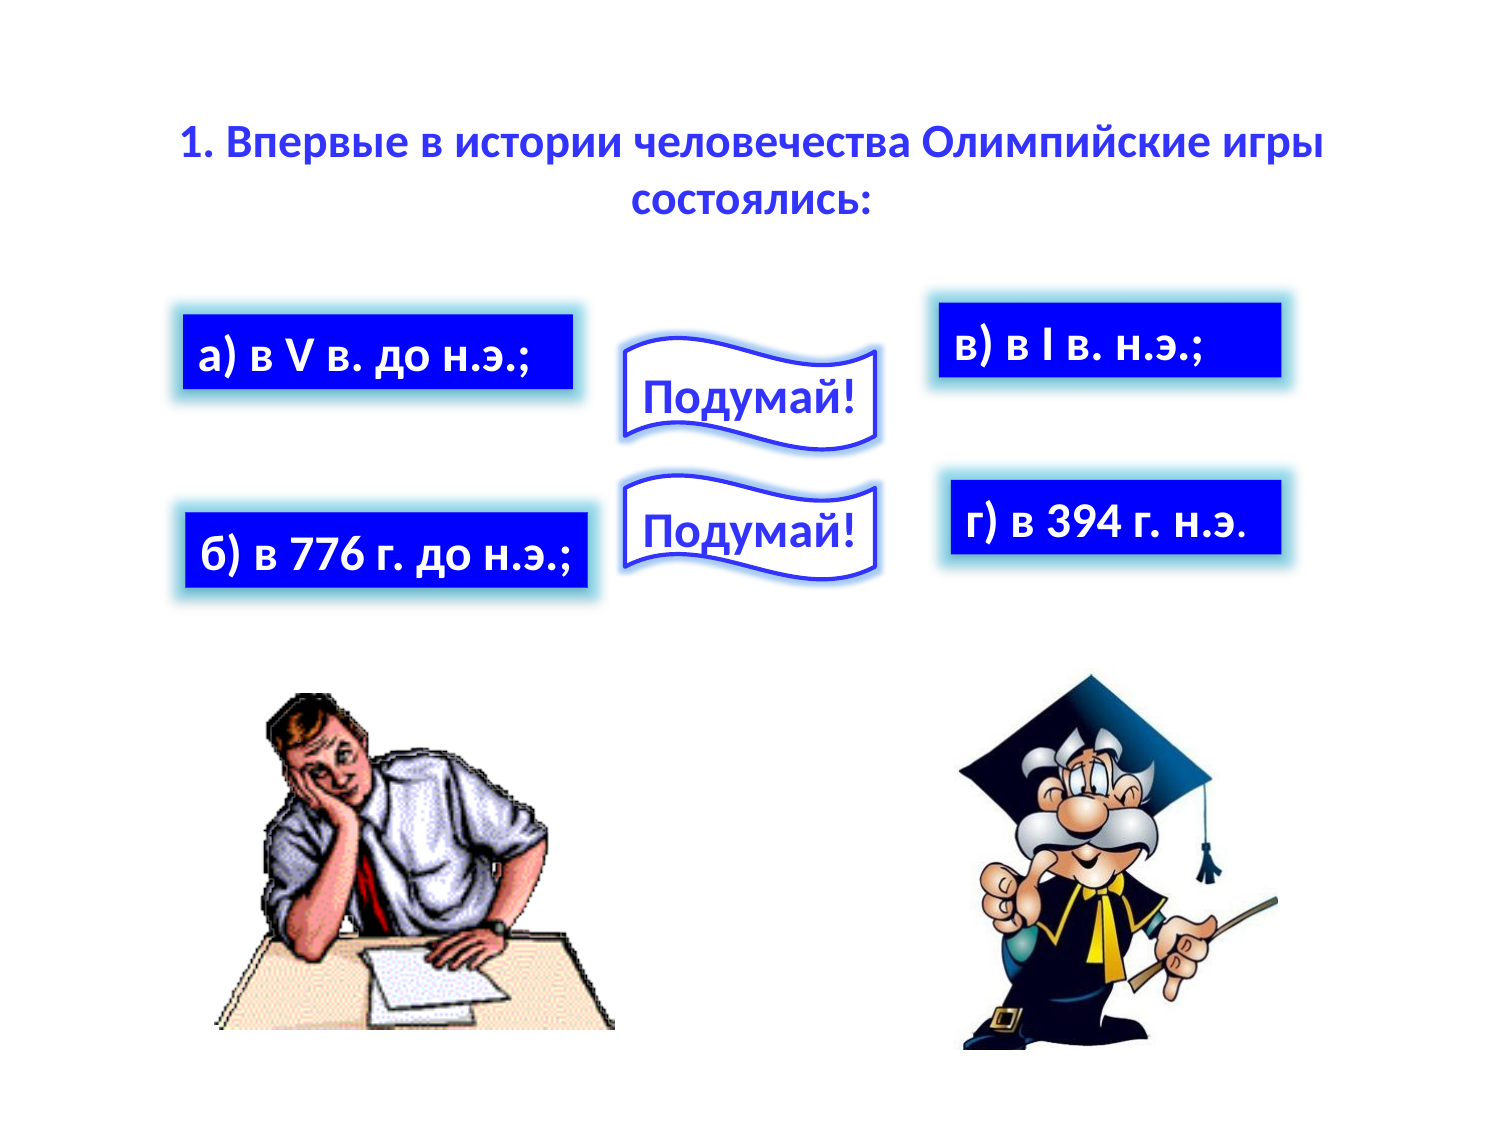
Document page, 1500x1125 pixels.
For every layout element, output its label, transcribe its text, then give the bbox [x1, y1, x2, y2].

text_box Подумай! [622, 473, 878, 582]
text_box б) в 776 г. до н.э.; [185, 512, 588, 588]
picture [213, 693, 615, 1031]
text_box г) в 394 г. н.э. [950, 479, 1282, 555]
text_box Подумай! [622, 335, 878, 452]
text_box в) в I в. н.э.; [938, 302, 1282, 378]
text_box а) в V в. до н.э.; [183, 314, 573, 390]
title 1. Впервые в истории человечества Олимпийские игры состоялись: [76, 101, 1427, 290]
picture [954, 668, 1278, 1050]
